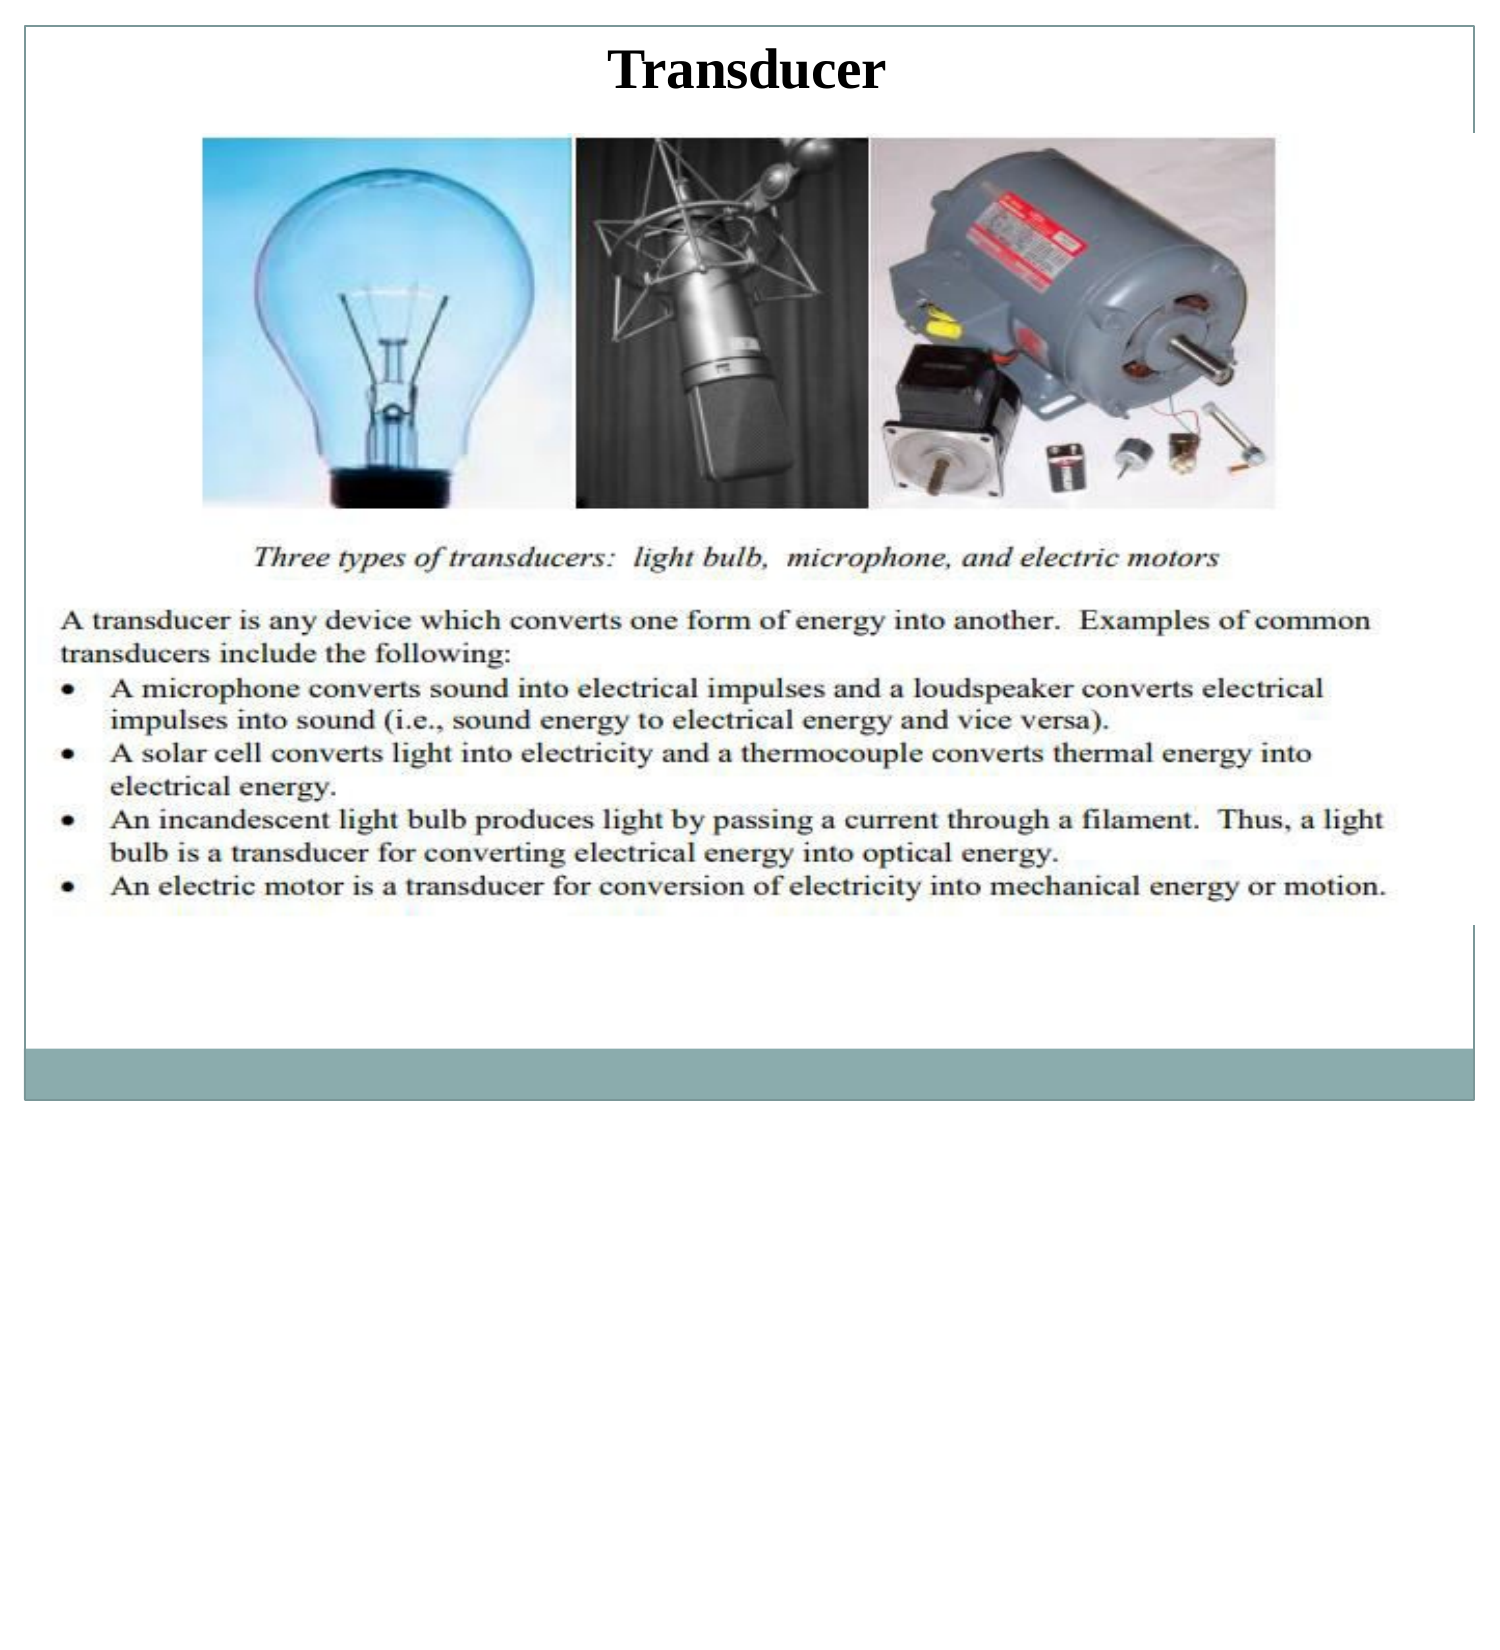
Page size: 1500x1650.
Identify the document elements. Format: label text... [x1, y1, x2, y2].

text_box [37, 133, 1475, 925]
title Transducer [605, 28, 895, 133]
